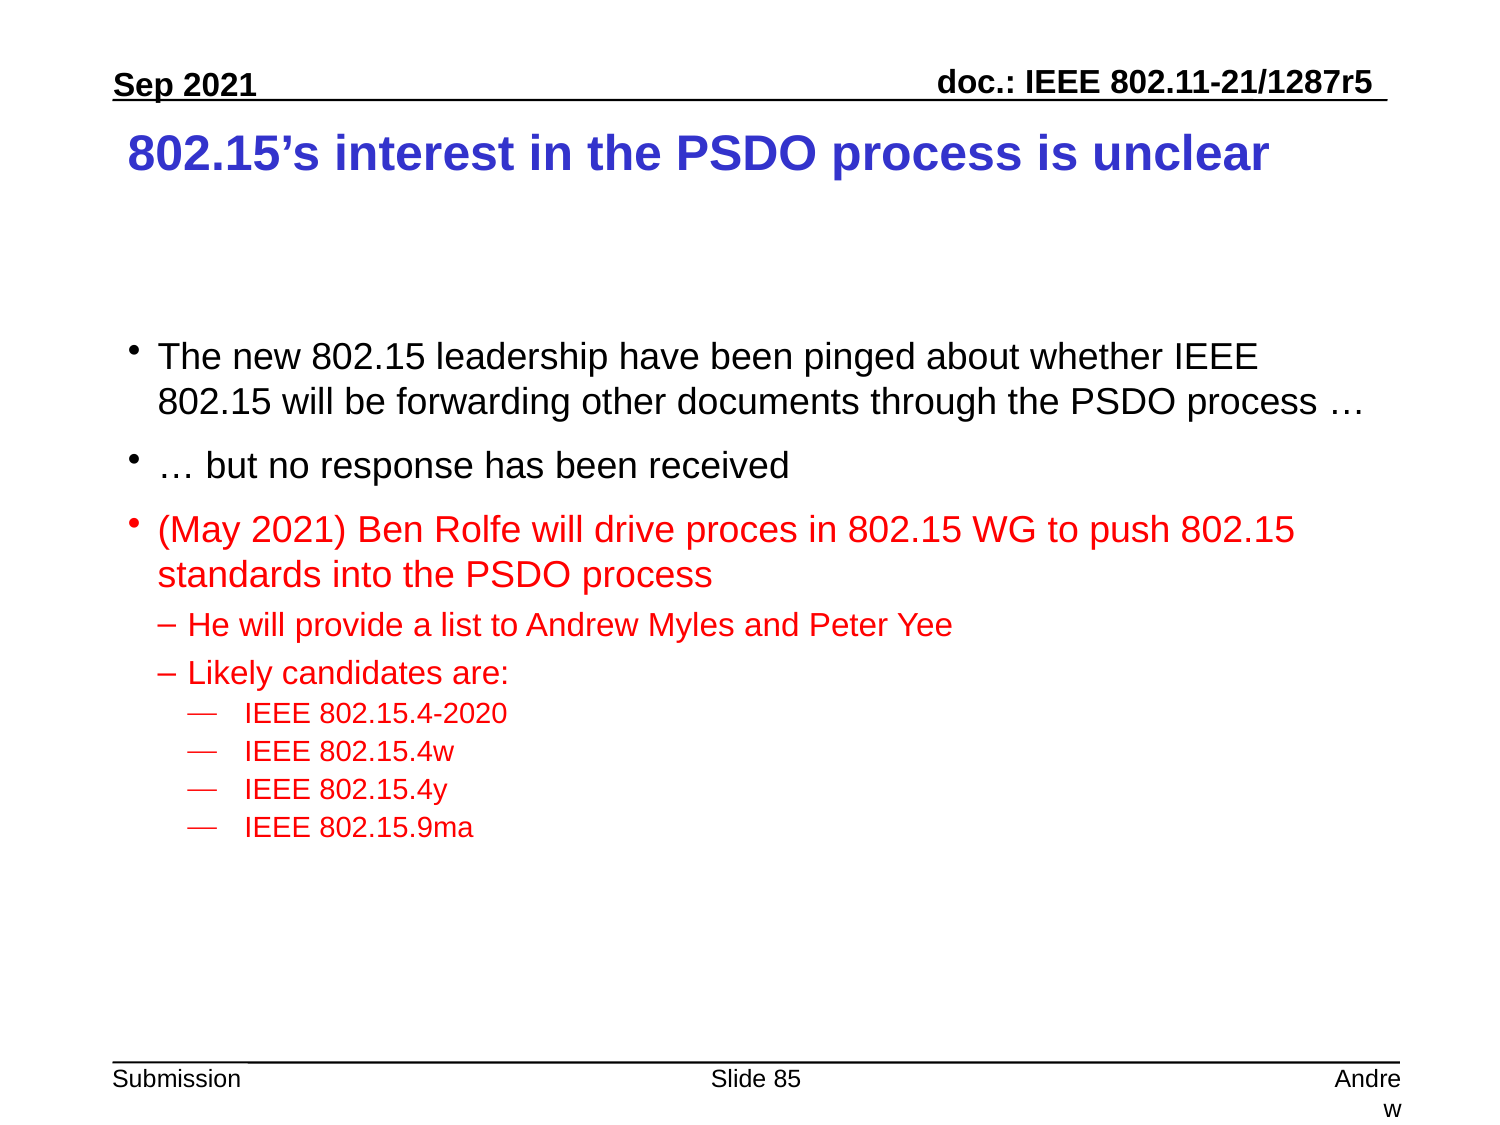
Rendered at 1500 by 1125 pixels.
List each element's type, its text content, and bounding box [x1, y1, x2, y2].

title 802.15’s interest in the PSDO process is unclear [112, 112, 1388, 288]
footer Andrew Myles, Cisco [1320, 1061, 1402, 1093]
slide_number Slide 85 [709, 1061, 803, 1093]
list The new 802.15 leadership have been pinged about whether IEEE 802.15 will be forwarding other documents through the PSDO process … … but no response has been received (May 2021) Ben Rolfe will drive proces in 802.15 WG to push 802.15 standards into the PSDO process He will provide a list to Andrew Myles and Peter Yee Likely candidates are: IEEE 802.15.4-2020 IEEE 802.15.4w IEEE 802.15.4y IEEE 802.15.9ma [112, 324, 1388, 1000]
